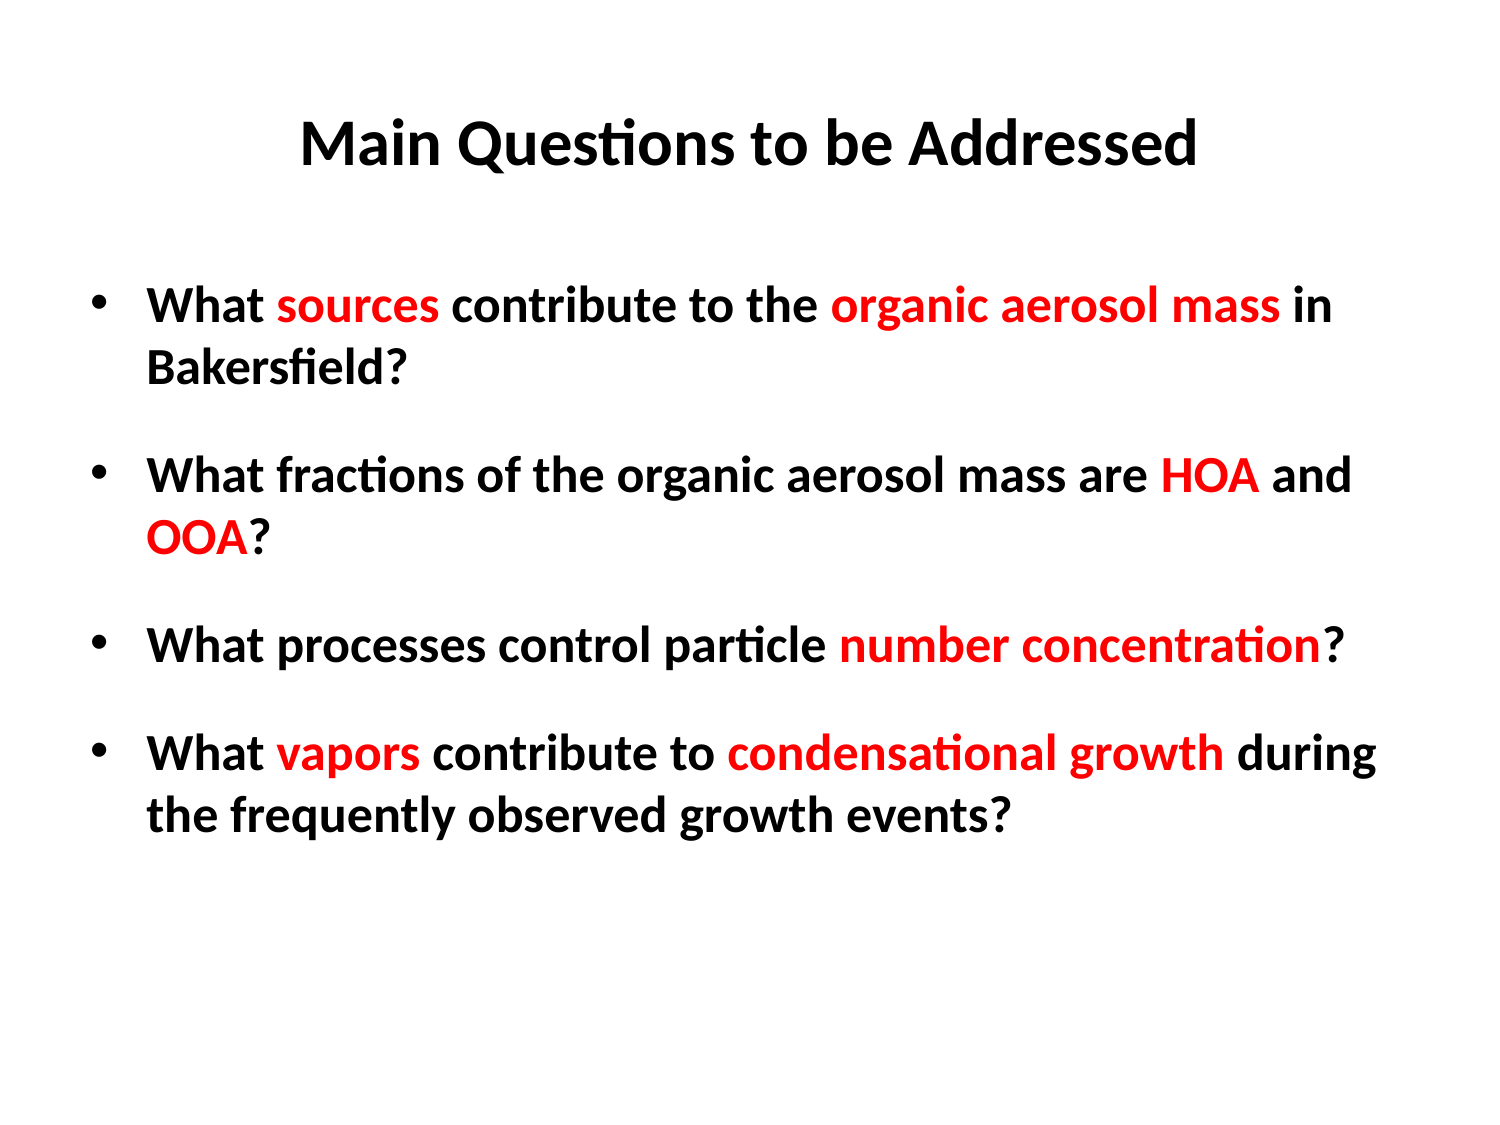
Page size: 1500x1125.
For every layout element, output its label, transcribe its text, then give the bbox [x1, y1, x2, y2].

title Main Questions to be Addressed [75, 45, 1425, 233]
list What sources contribute to the organic aerosol mass in Bakersfield? What fractions of the organic aerosol mass are HOA and OOA? What processes control particle number concentration? What vapors contribute to condensational growth during the frequently observed growth events? [75, 262, 1425, 1005]
